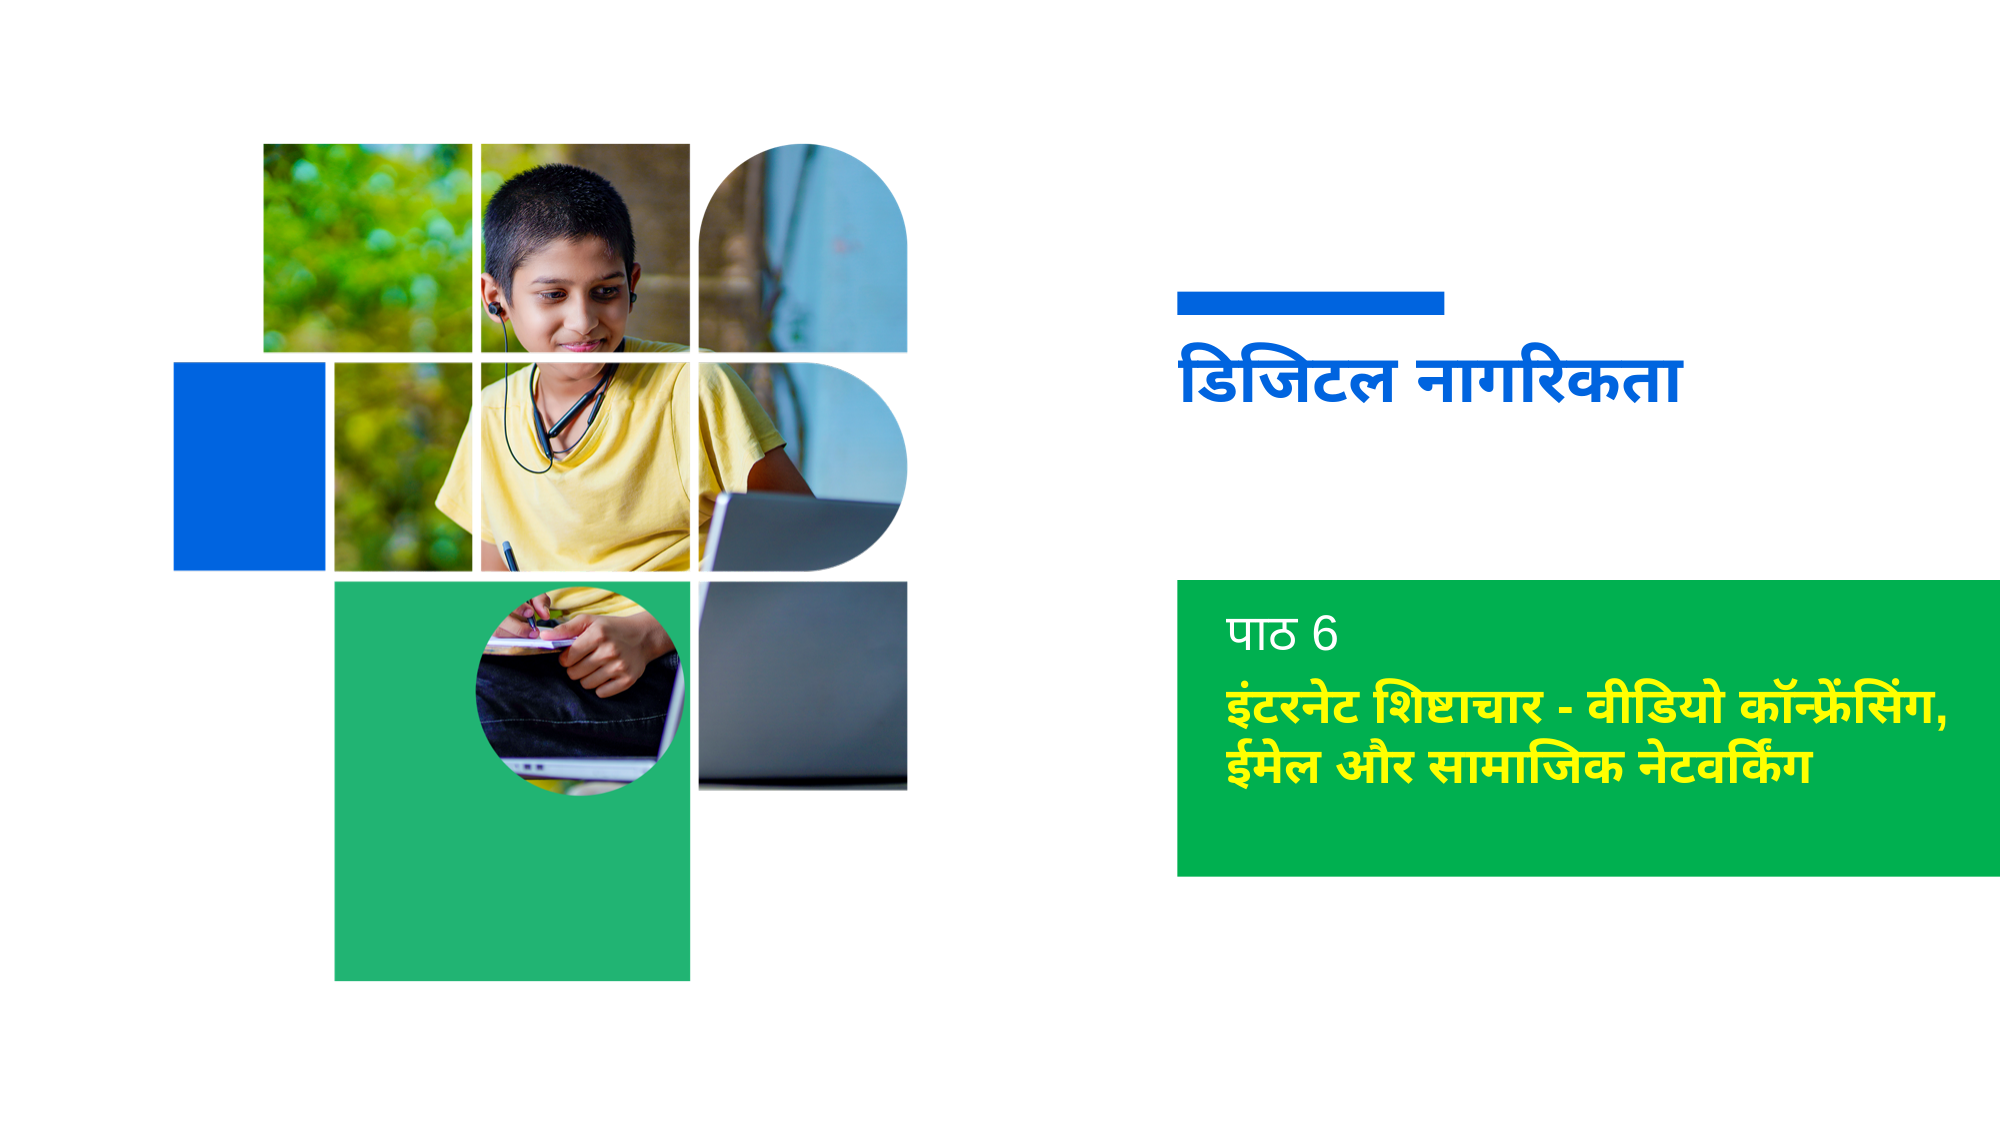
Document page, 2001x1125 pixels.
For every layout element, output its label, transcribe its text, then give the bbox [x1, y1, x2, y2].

text_box [1177, 580, 2000, 877]
text_box डिजिटल नागरिकता [1163, 328, 1713, 424]
picture [168, 137, 913, 988]
text_box पाठ 6 इंटरनेट शिष्टाचार - वीडियो कॉन्फ्रेंसिंग, ईमेल और सामाजिक नेटवर्किंग [1211, 593, 2000, 801]
text_box [1177, 291, 1445, 315]
